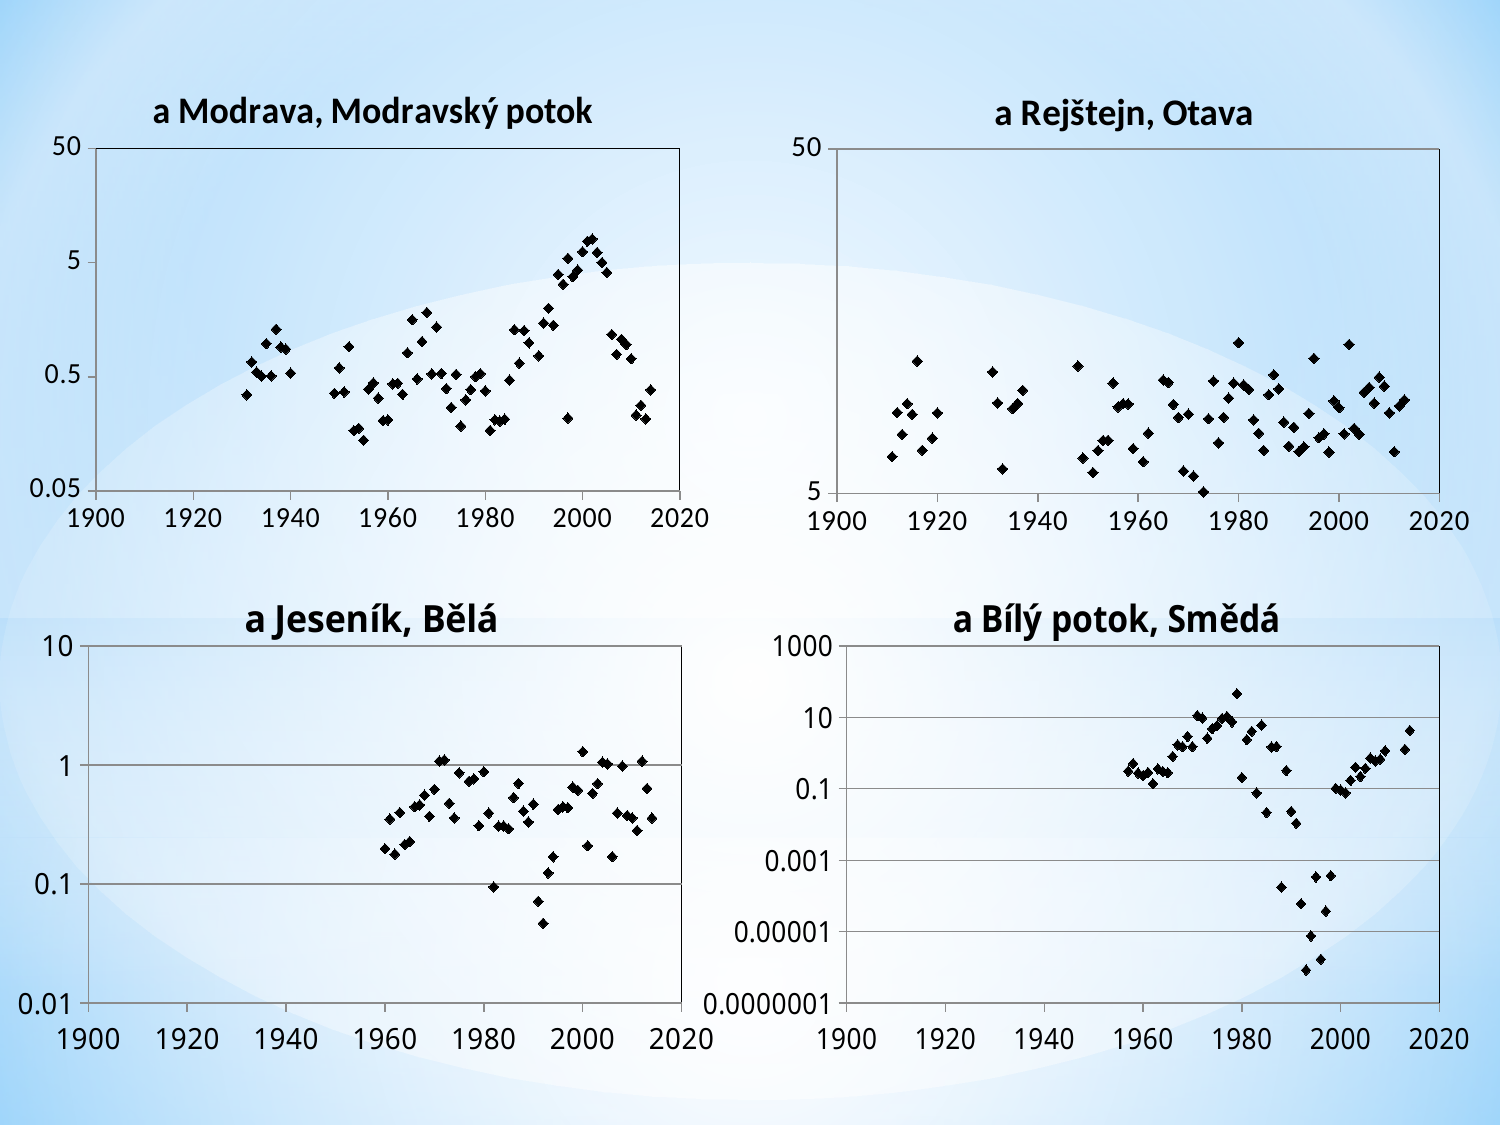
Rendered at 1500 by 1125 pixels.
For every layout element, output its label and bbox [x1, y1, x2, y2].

chart [17, 562, 1471, 1059]
chart [29, 66, 711, 549]
chart [785, 68, 1471, 551]
